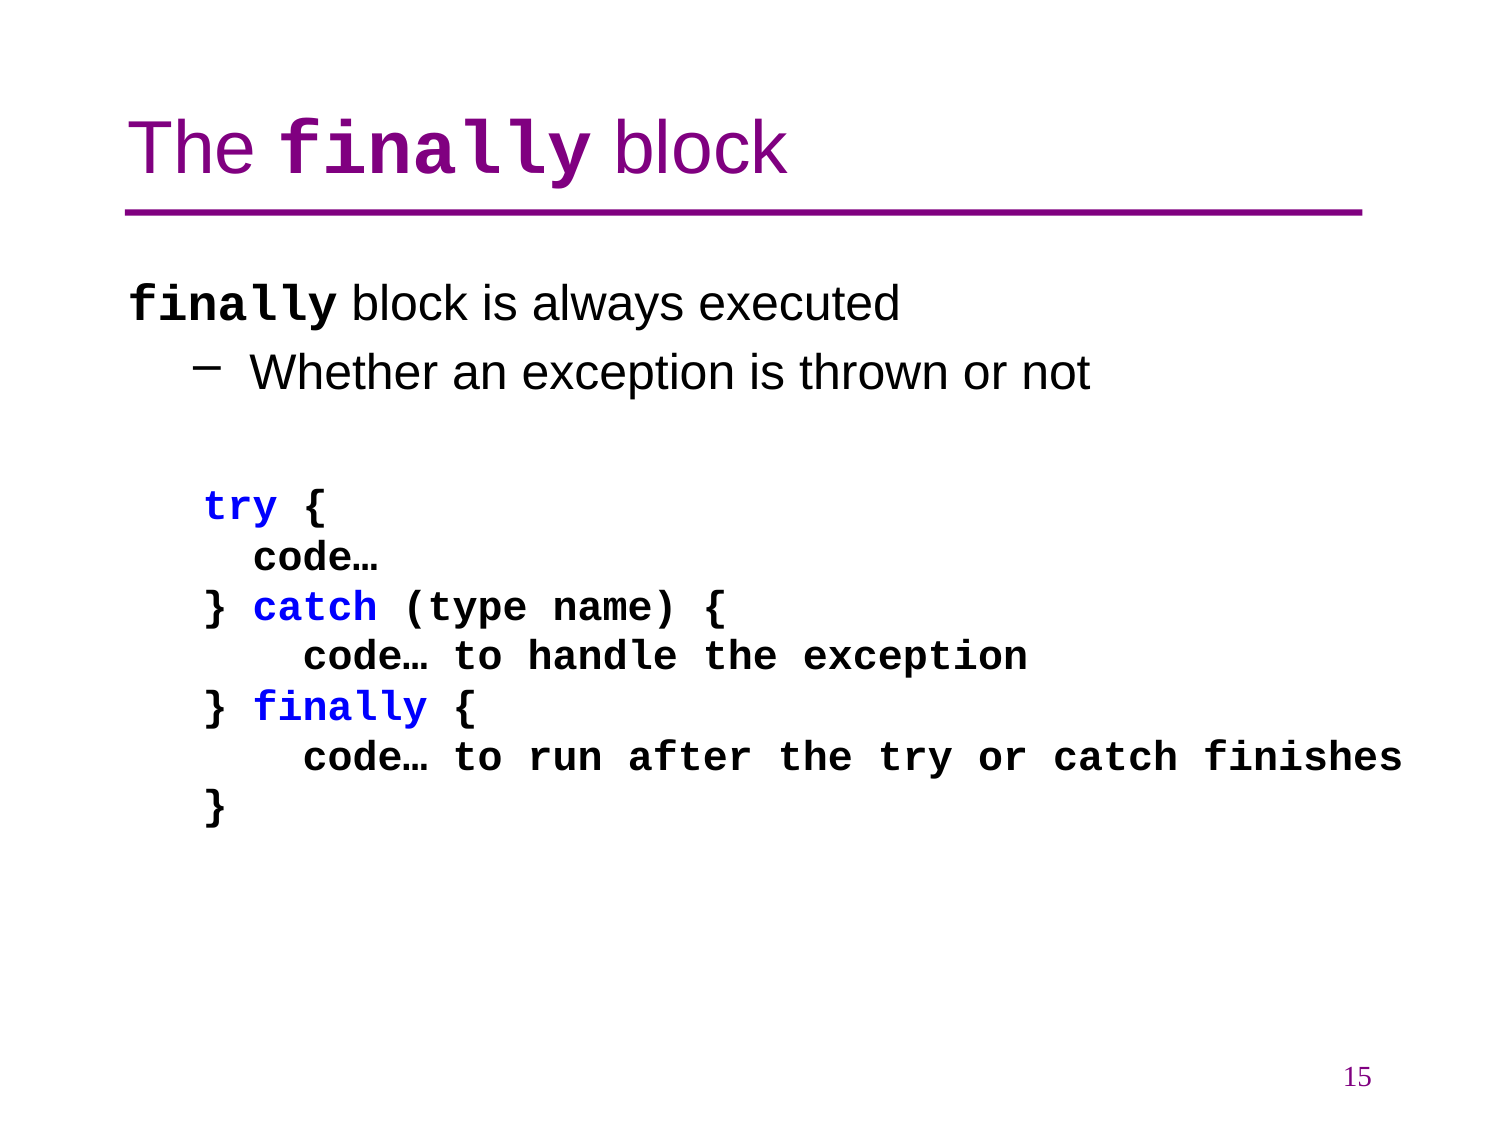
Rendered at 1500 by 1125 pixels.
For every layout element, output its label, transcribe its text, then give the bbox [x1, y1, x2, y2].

title The finally block [112, 50, 1388, 238]
list finally block is always executed Whether an exception is thrown or not try { code… } catch (type name) { code… to handle the exception } finally { code… to run after the try or catch finishes } [112, 262, 1450, 1000]
slide_number 15 [1074, 1049, 1388, 1125]
